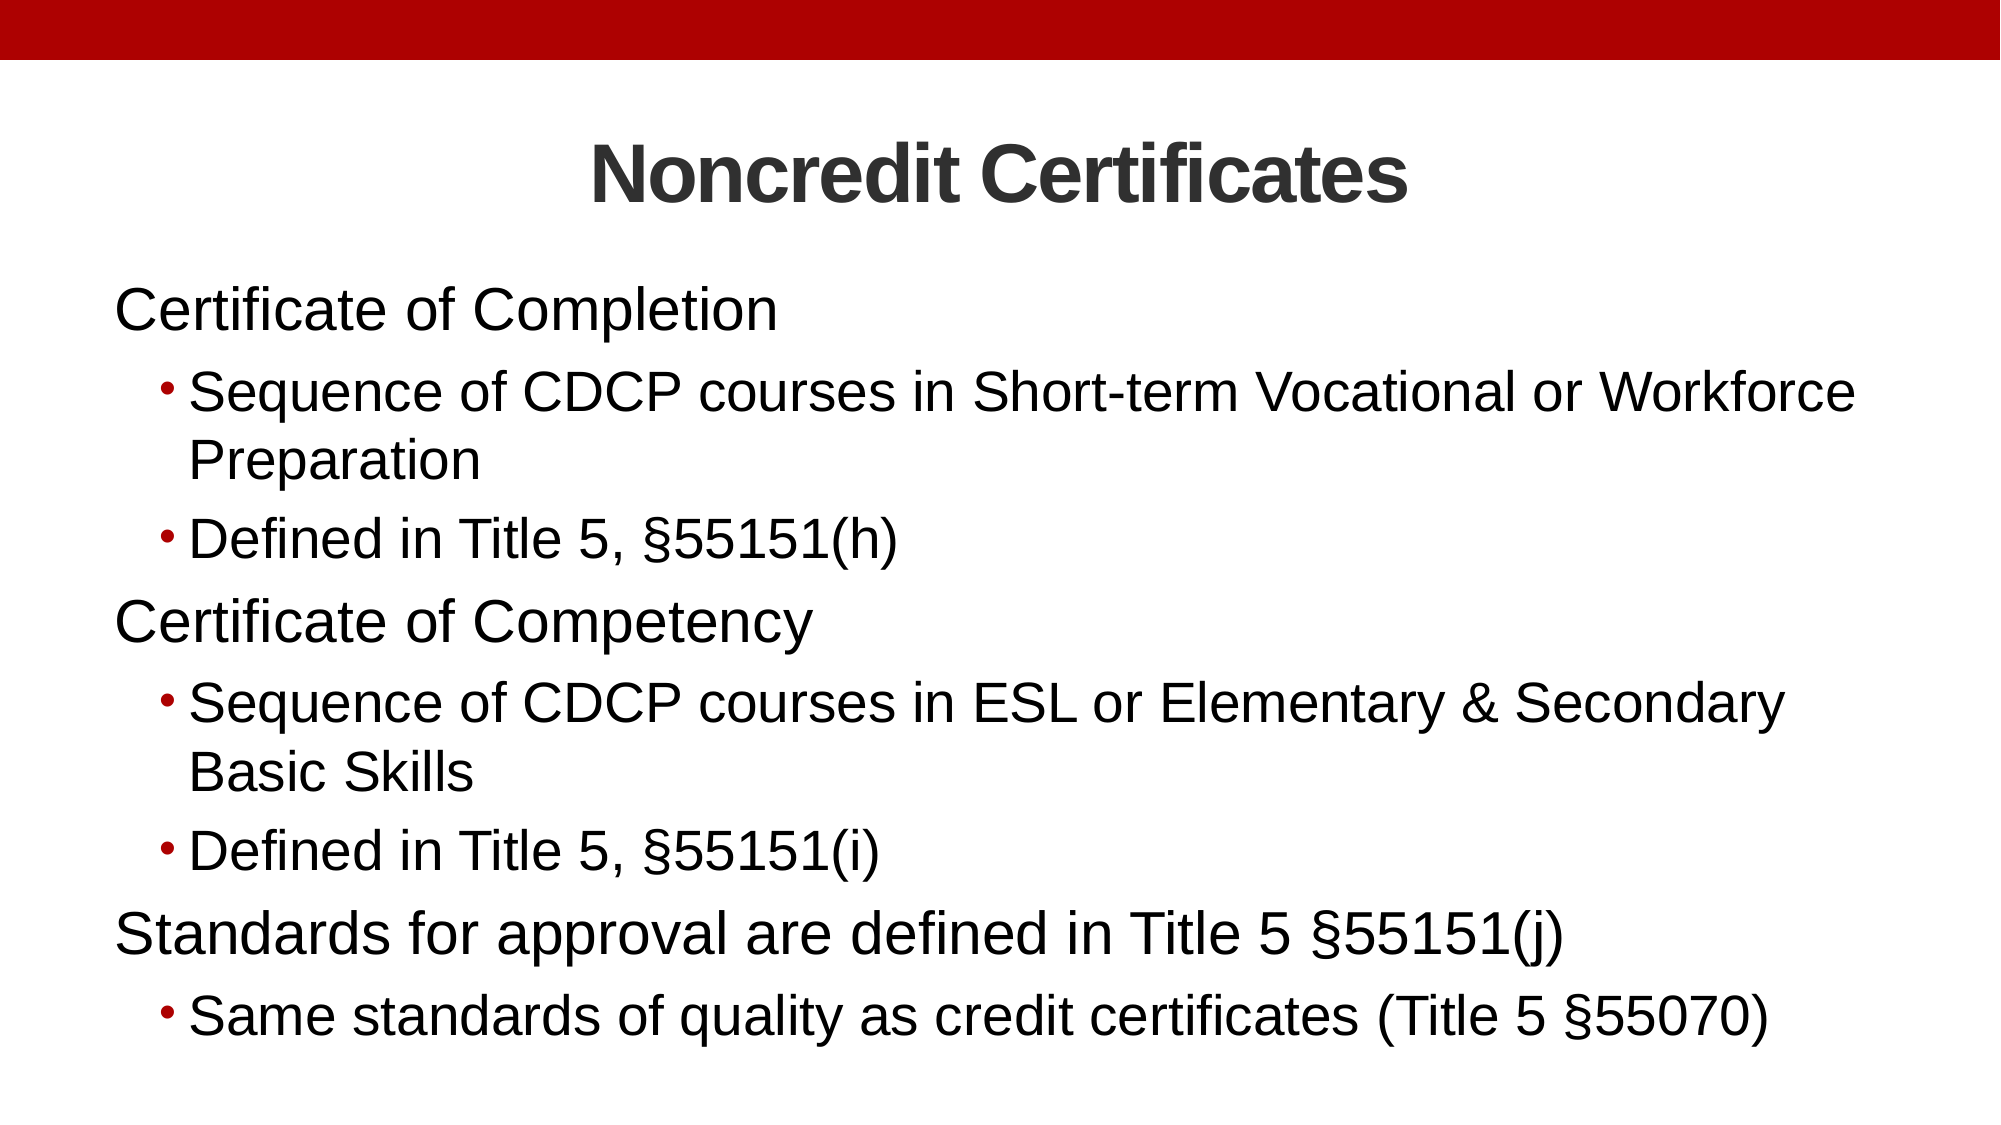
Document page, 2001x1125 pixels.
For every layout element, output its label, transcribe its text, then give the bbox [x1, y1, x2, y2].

list Certificate of Completion Sequence of CDCP courses in Short-term Vocational or Workforce Preparation Defined in Title 5, §55151(h) Certificate of Competency Sequence of CDCP courses in ESL or Elementary & Secondary Basic Skills Defined in Title 5, §55151(i) Standards for approval are defined in Title 5 §55151(j) Same standards of quality as credit certificates (Title 5 §55070) [99, 262, 1900, 1063]
title Noncredit Certificates [99, 87, 1900, 250]
